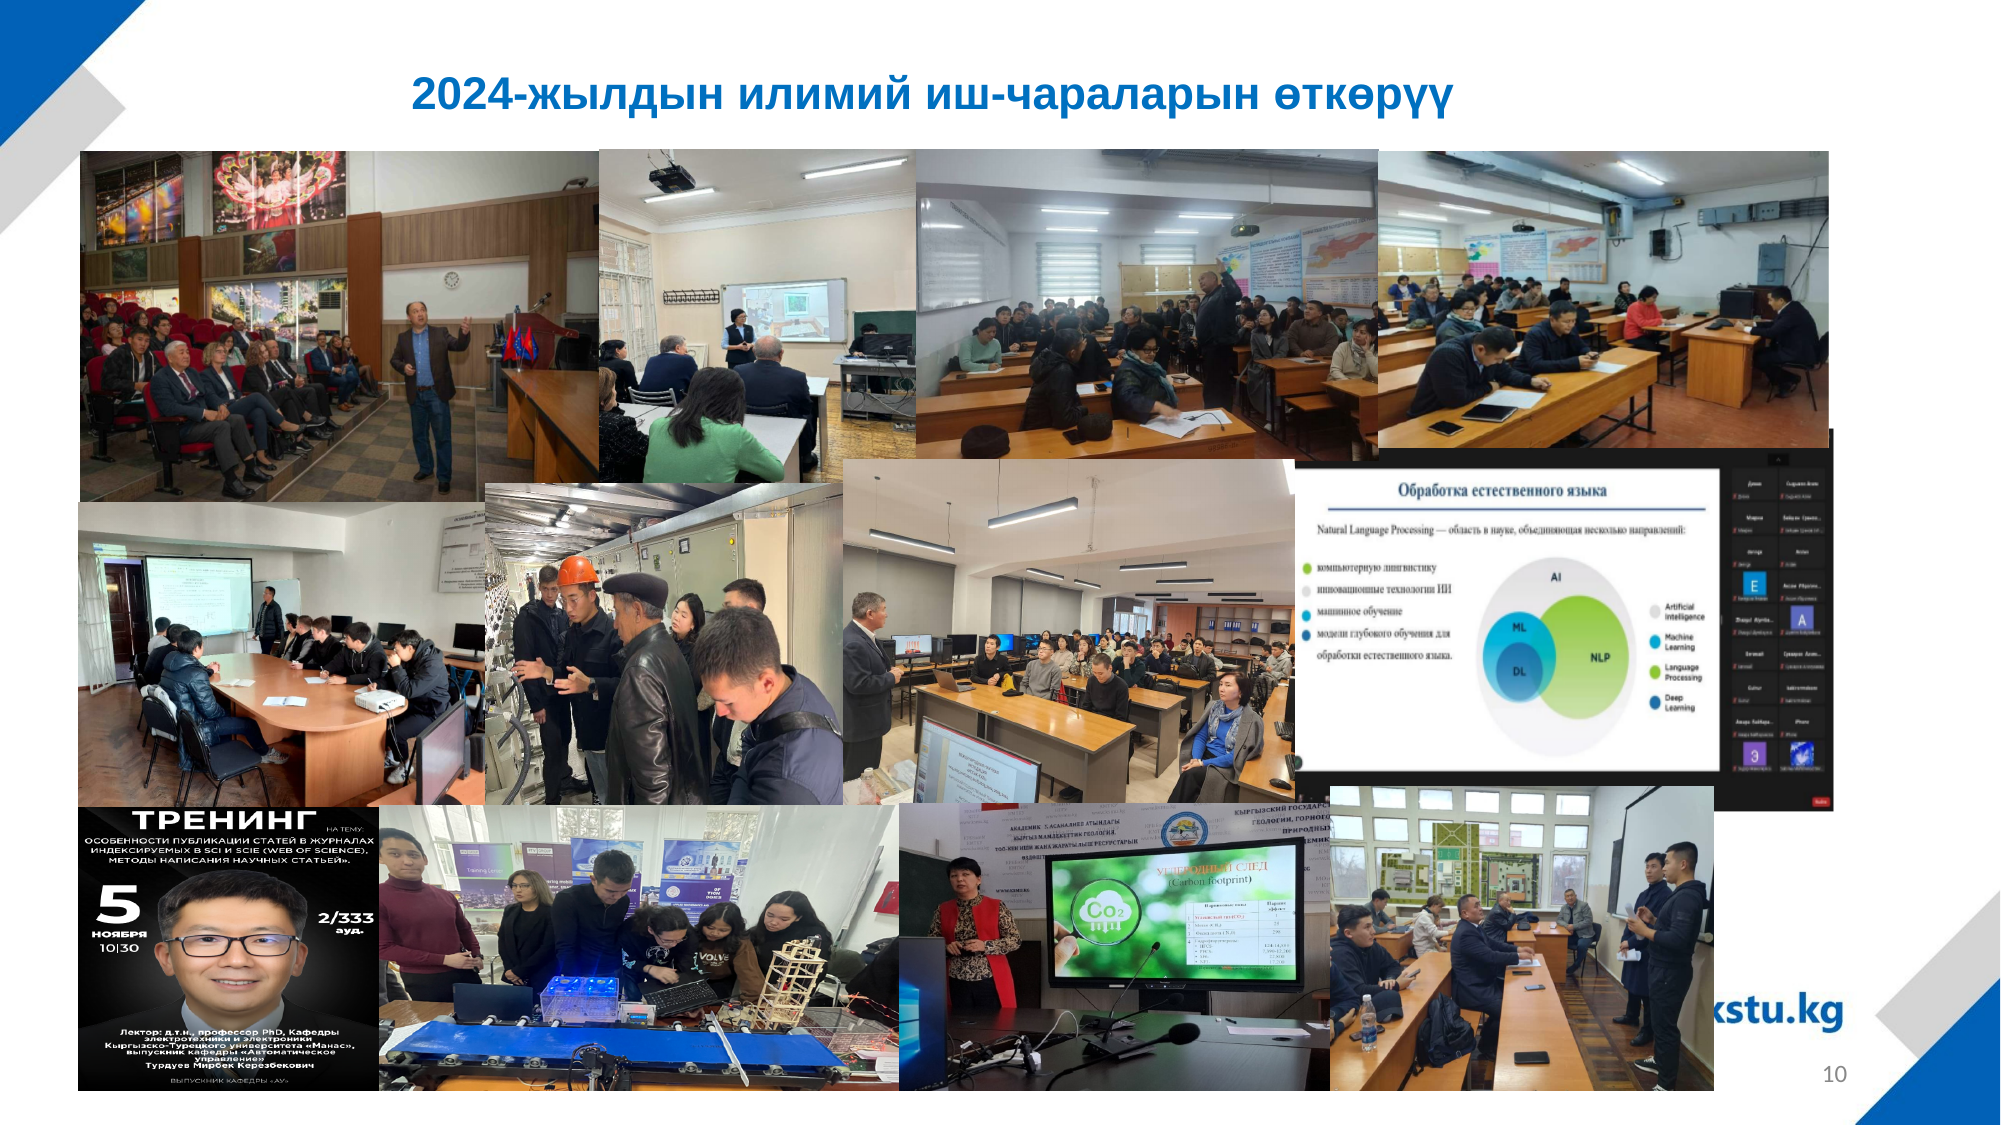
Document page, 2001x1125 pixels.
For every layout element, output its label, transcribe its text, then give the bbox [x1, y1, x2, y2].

slide_number 10 [1412, 1042, 1863, 1103]
text_box 2024-жылдын илимий иш-чараларын өткөрүү [396, 48, 1660, 149]
picture [0, 0, 2001, 1125]
